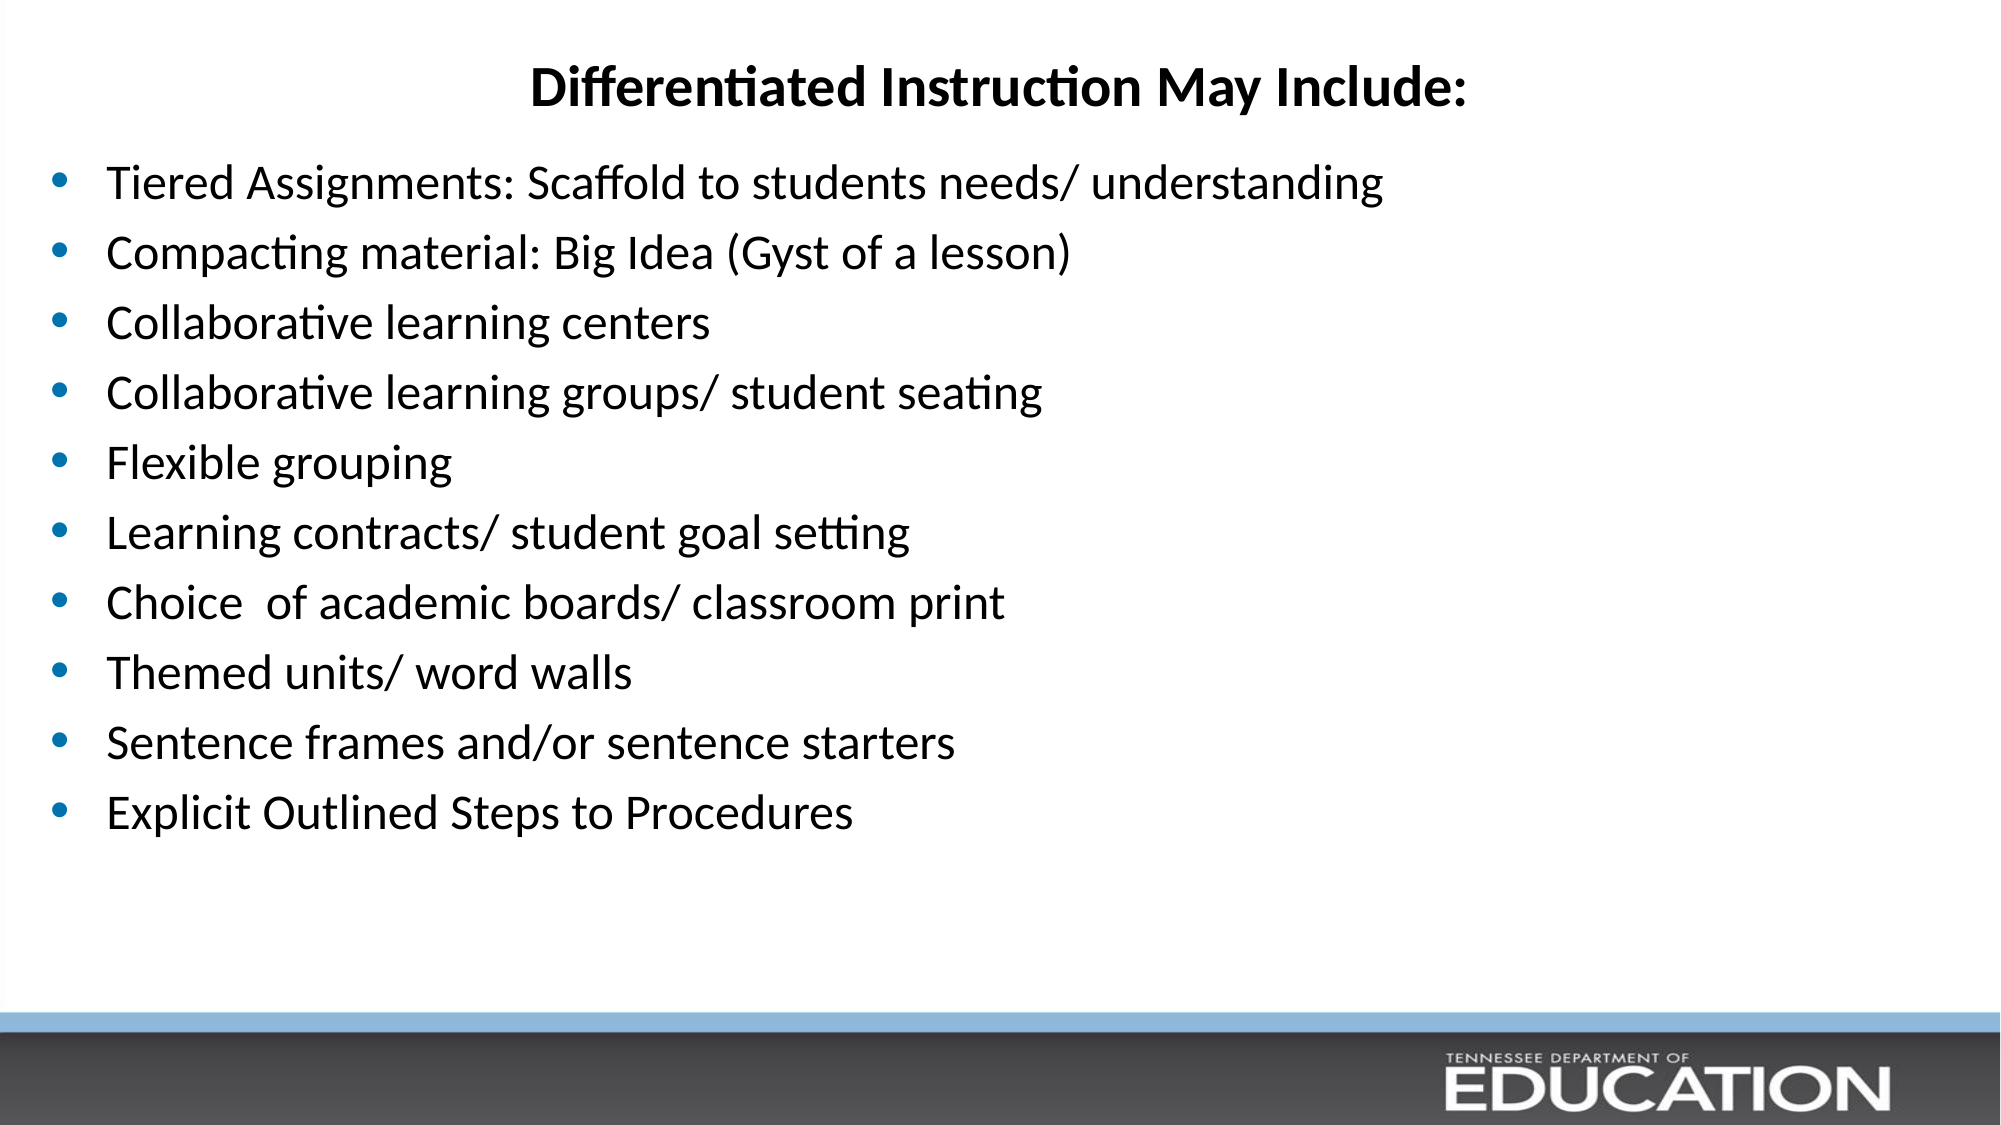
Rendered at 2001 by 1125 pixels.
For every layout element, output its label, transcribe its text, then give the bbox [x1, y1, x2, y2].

list Tiered Assignments: Scaffold to students needs/ understanding Compacting material: Big Idea (Gyst of a lesson) Collaborative learning centers Collaborative learning groups/ student seating Flexible grouping Learning contracts/ student goal setting Choice of academic boards/ classroom print Themed units/ word walls Sentence frames and/or sentence starters Explicit Outlined Steps to Procedures [35, 142, 1960, 932]
title Differentiated Instruction May Include: [99, 45, 1900, 123]
picture [0, 0, 2001, 1125]
